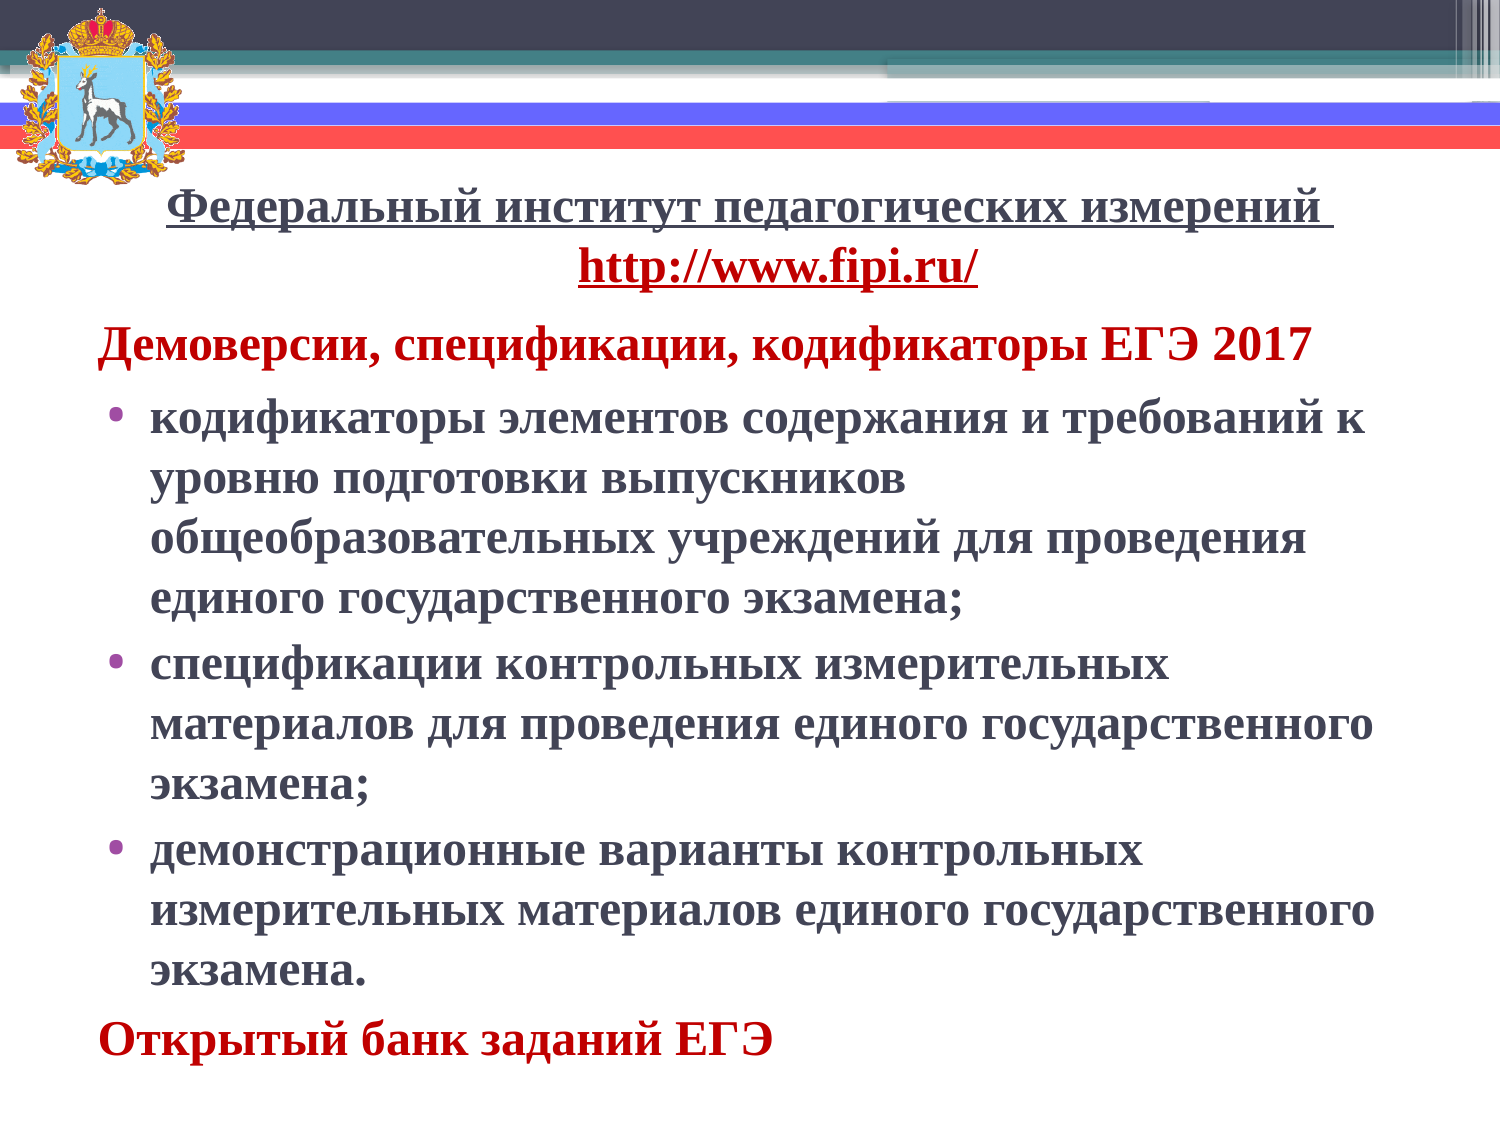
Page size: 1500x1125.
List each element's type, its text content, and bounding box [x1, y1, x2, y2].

list Демоверсии, спецификации, кодификаторы ЕГЭ 2017 кодификаторы элементов содержания и требований к уровню подготовки выпускников общеобразовательных учреждений для проведения единого государственного экзамена; спецификации контрольных измерительных материалов для проведения единого государственного экзамена; демонстрационные варианты контрольных измерительных материалов единого государственного экзамена. Открытый банк заданий ЕГЭ [74, 303, 1426, 1079]
title Федеральный институт педагогических измерений http://www.fipi.ru/ [74, 160, 1426, 303]
picture [16, 8, 185, 185]
